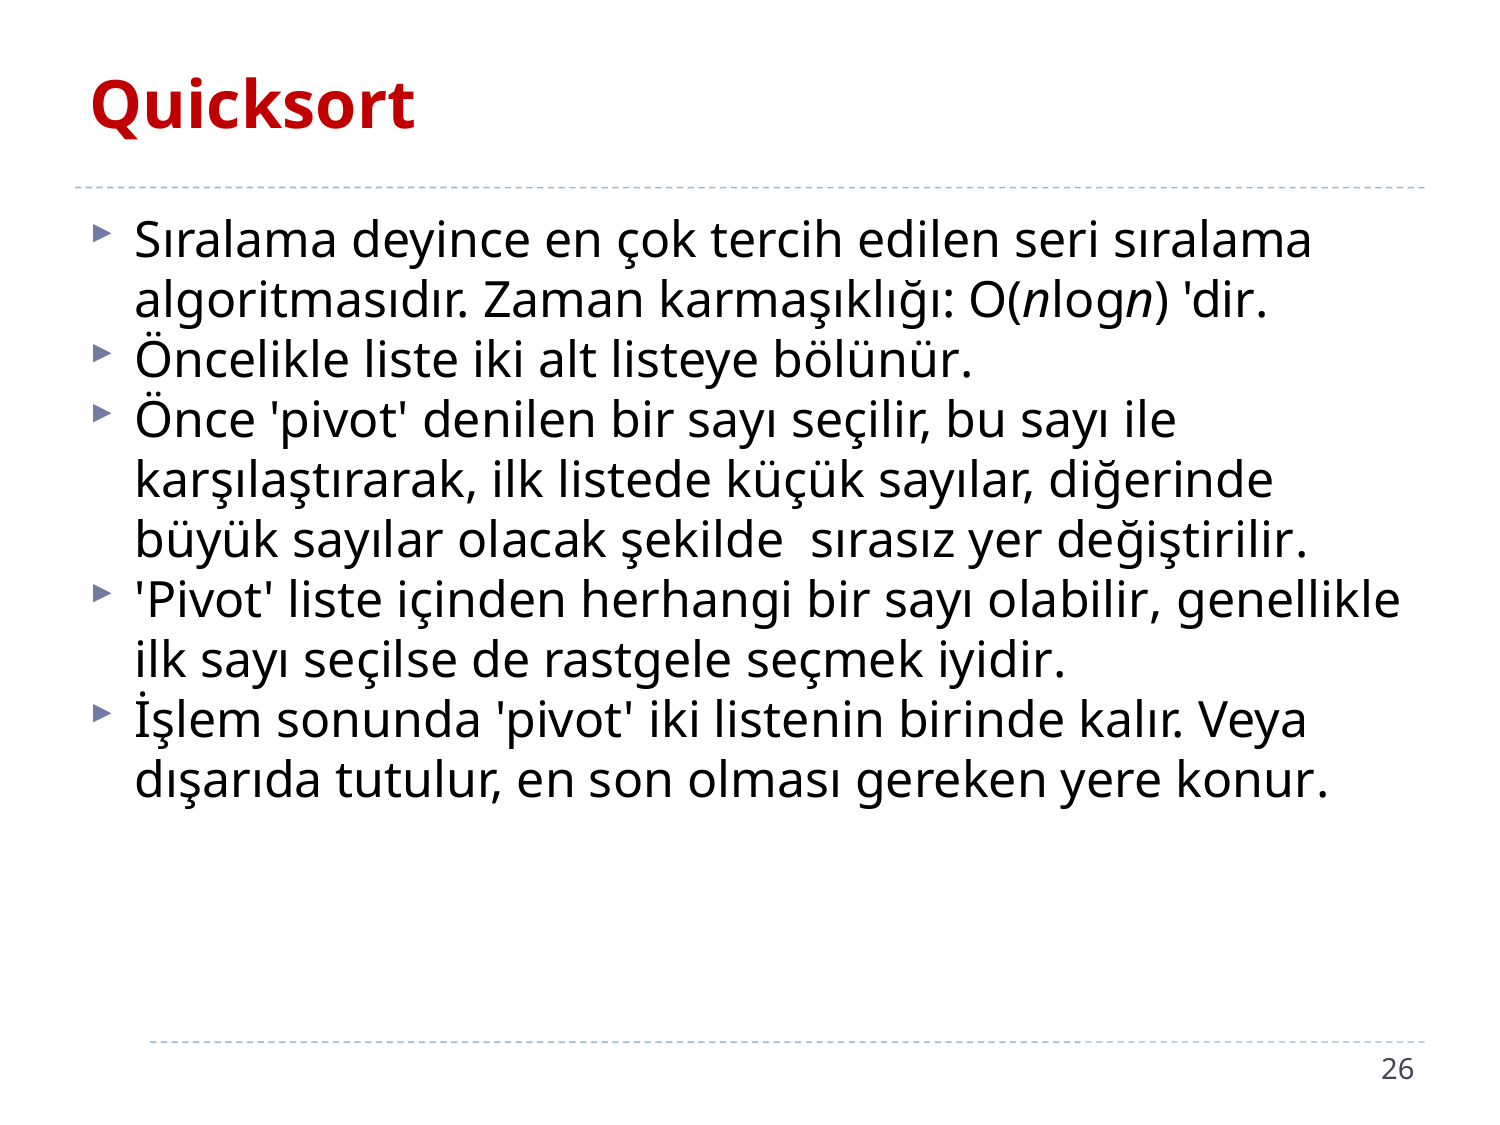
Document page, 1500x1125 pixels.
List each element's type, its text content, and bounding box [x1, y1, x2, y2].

title Quicksort [75, 20, 1425, 183]
list Sıralama deyince en çok tercih edilen seri sıralama algoritmasıdır. Zaman karmaşıklığı: O(nlogn) 'dir. Öncelikle liste iki alt listeye bölünür. Önce 'pivot' denilen bir sayı seçilir, bu sayı ile karşılaştırarak, ilk listede küçük sayılar, diğerinde büyük sayılar olacak şekilde sırasız yer değiştirilir. 'Pivot' liste içinden herhangi bir sayı olabilir, genellikle ilk sayı seçilse de rastgele seçmek iyidir. İşlem sonunda 'pivot' iki listenin birinde kalır. Veya dışarıda tutulur, en son olması gereken yere konur. [75, 200, 1425, 1010]
slide_number 26 [1080, 1042, 1430, 1103]
